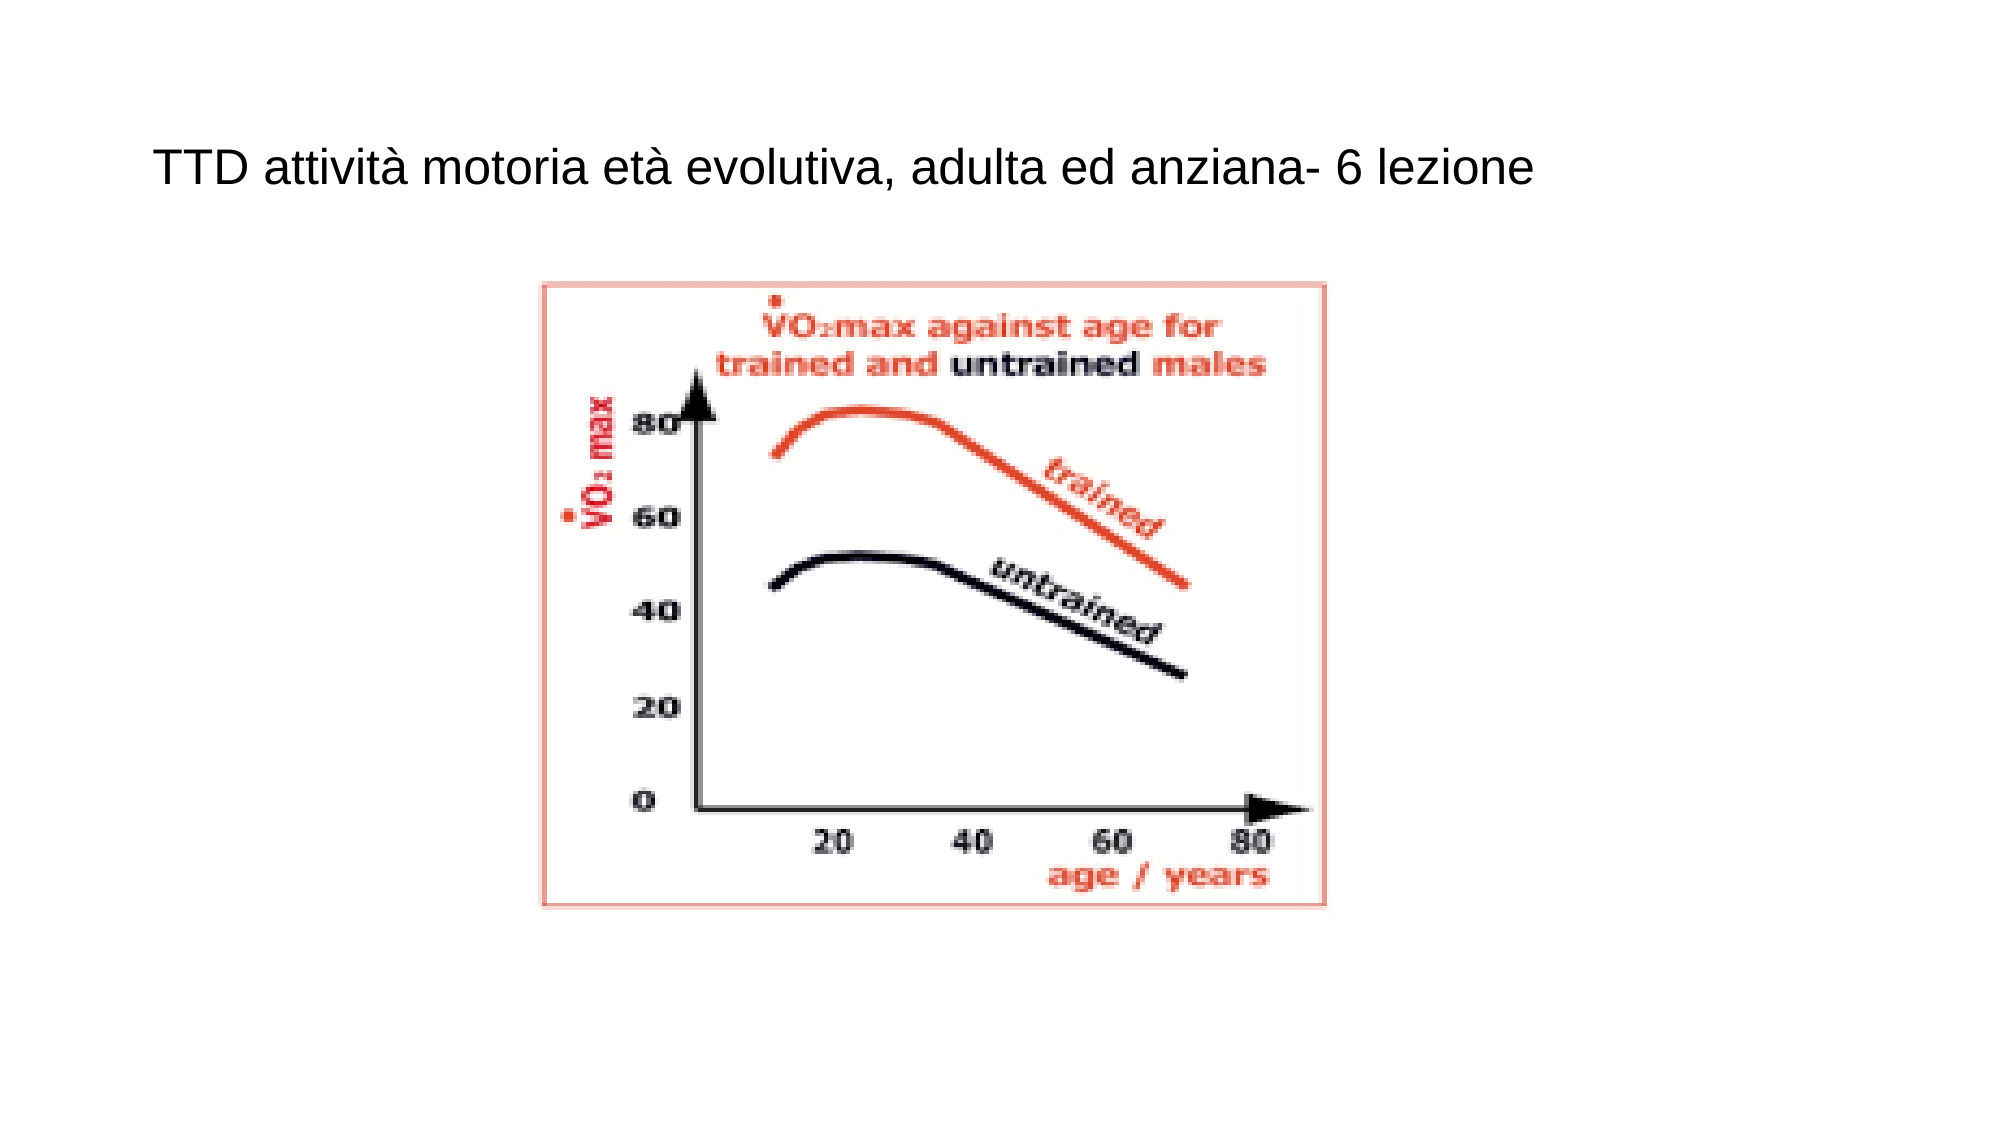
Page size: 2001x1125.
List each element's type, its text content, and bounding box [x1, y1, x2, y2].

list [361, 261, 1483, 938]
title TTD attività motoria età evolutiva, adulta ed anziana- 6 lezione [137, 59, 1863, 278]
